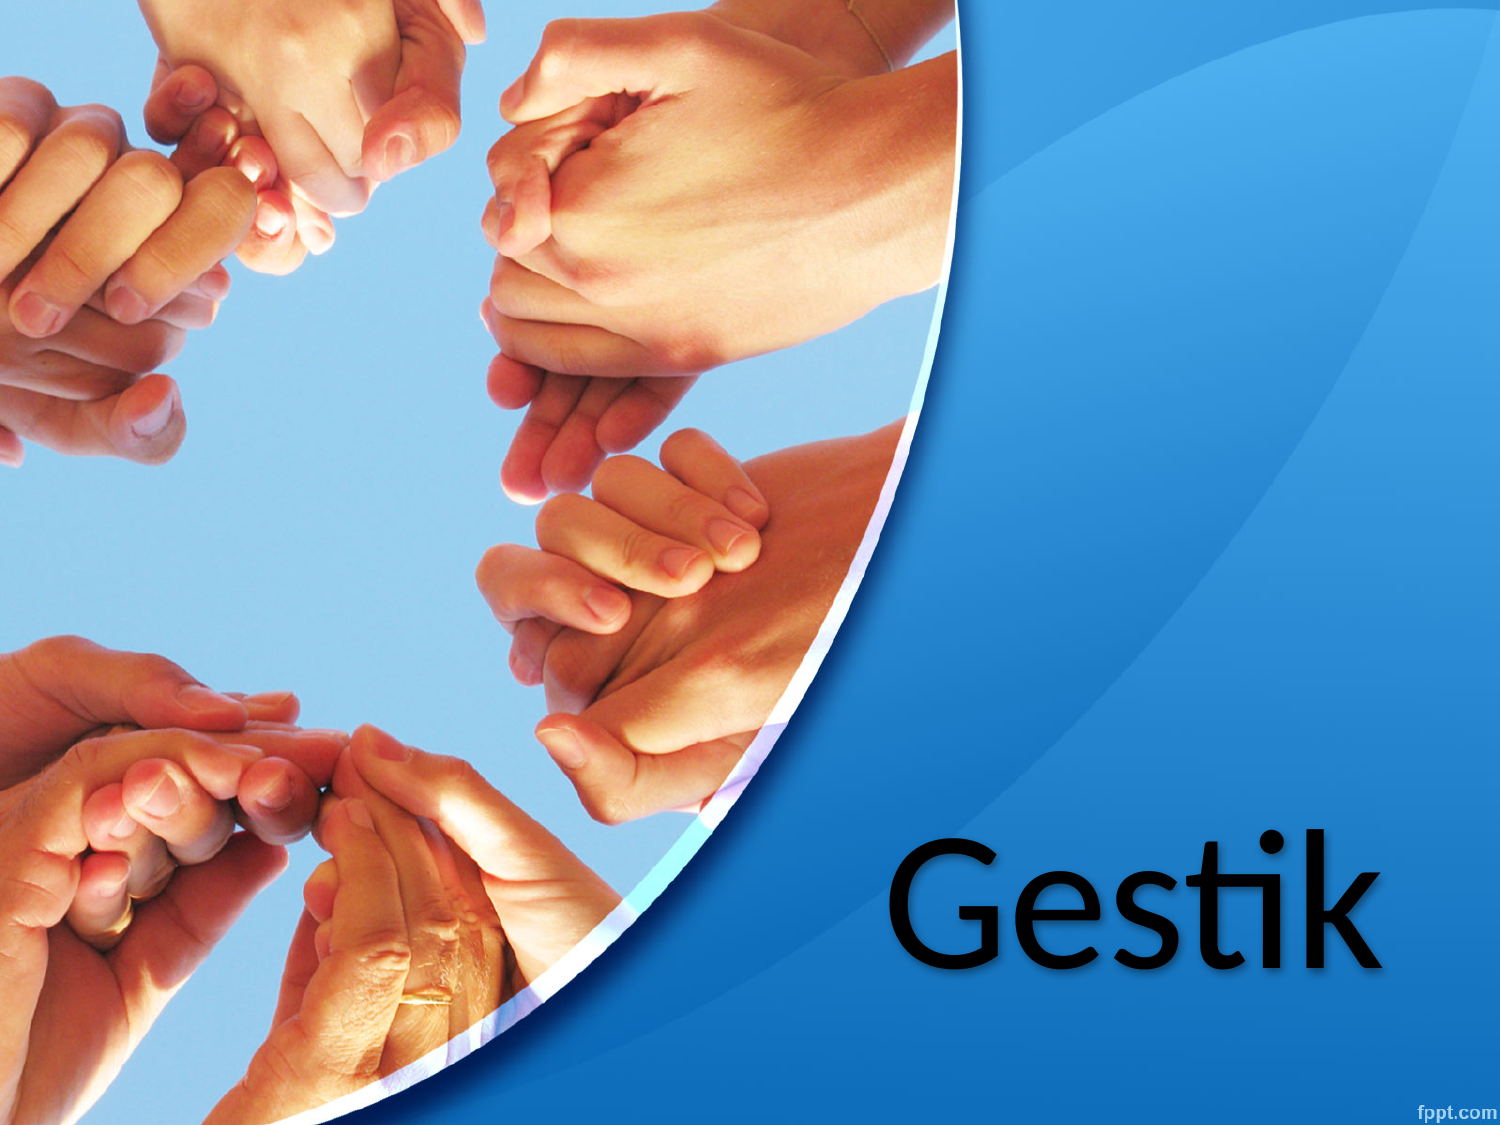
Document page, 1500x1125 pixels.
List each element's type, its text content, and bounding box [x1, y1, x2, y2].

title Gestik [674, 762, 1402, 1014]
picture [0, 0, 1500, 1125]
